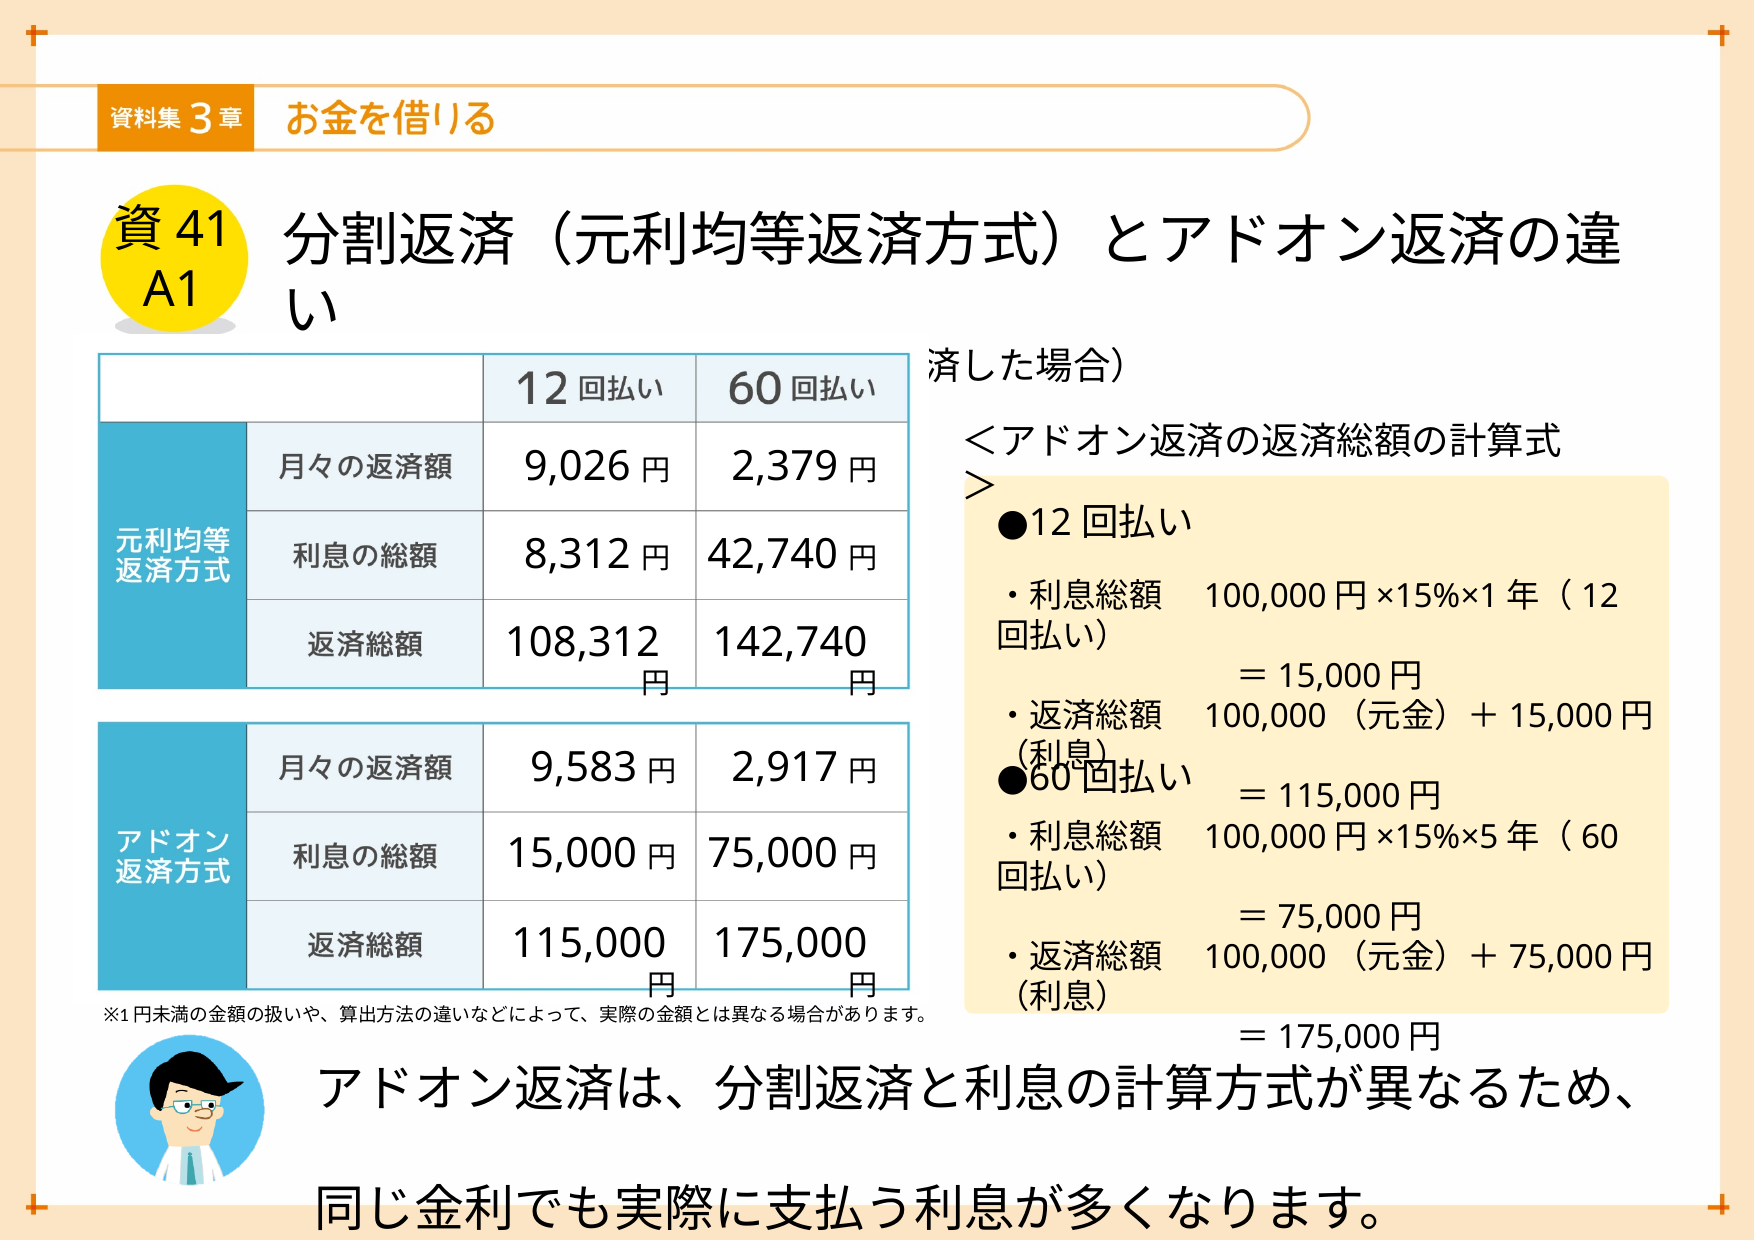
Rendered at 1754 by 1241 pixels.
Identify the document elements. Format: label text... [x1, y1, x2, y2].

text_box アドオン返済は、分割返済と利息の計算方式が異なるため、 同じ金利でも実際に支払う利息が多くなります。 [299, 1048, 1657, 1241]
text_box ・利息総額 100,000円×15%×1年（12回払い） ＝15,000円 ・返済総額 100,000（元金）＋15,000円（利息） ＝115,000円 [981, 567, 1669, 807]
text_box ●60回払い [981, 745, 1534, 806]
text_box ●12回払い [981, 490, 1534, 551]
text_box ＜アドオン返済の返済総額の計算式＞ [946, 409, 1612, 515]
text_box ※1円未満の金額の扱いや、算出方法の違いなどによって、実際の金額とは異なる場合があります。 [78, 994, 931, 1032]
text_box 分割返済（元利均等返済方式）とアドオン返済の違い （10万円の利用代金を金利15%で返済した場合） [267, 194, 1640, 395]
text_box 115,000円 [487, 1003, 692, 1009]
picture [0, 0, 1754, 1240]
text_box 資41 A1 [78, 188, 268, 324]
text_box ・利息総額 100,000円×15%×5年（60回払い） ＝75,000円 ・返済総額 100,000（元金）＋75,000円（利息） ＝175,000円 [981, 807, 1669, 1063]
text_box [963, 474, 1671, 1015]
